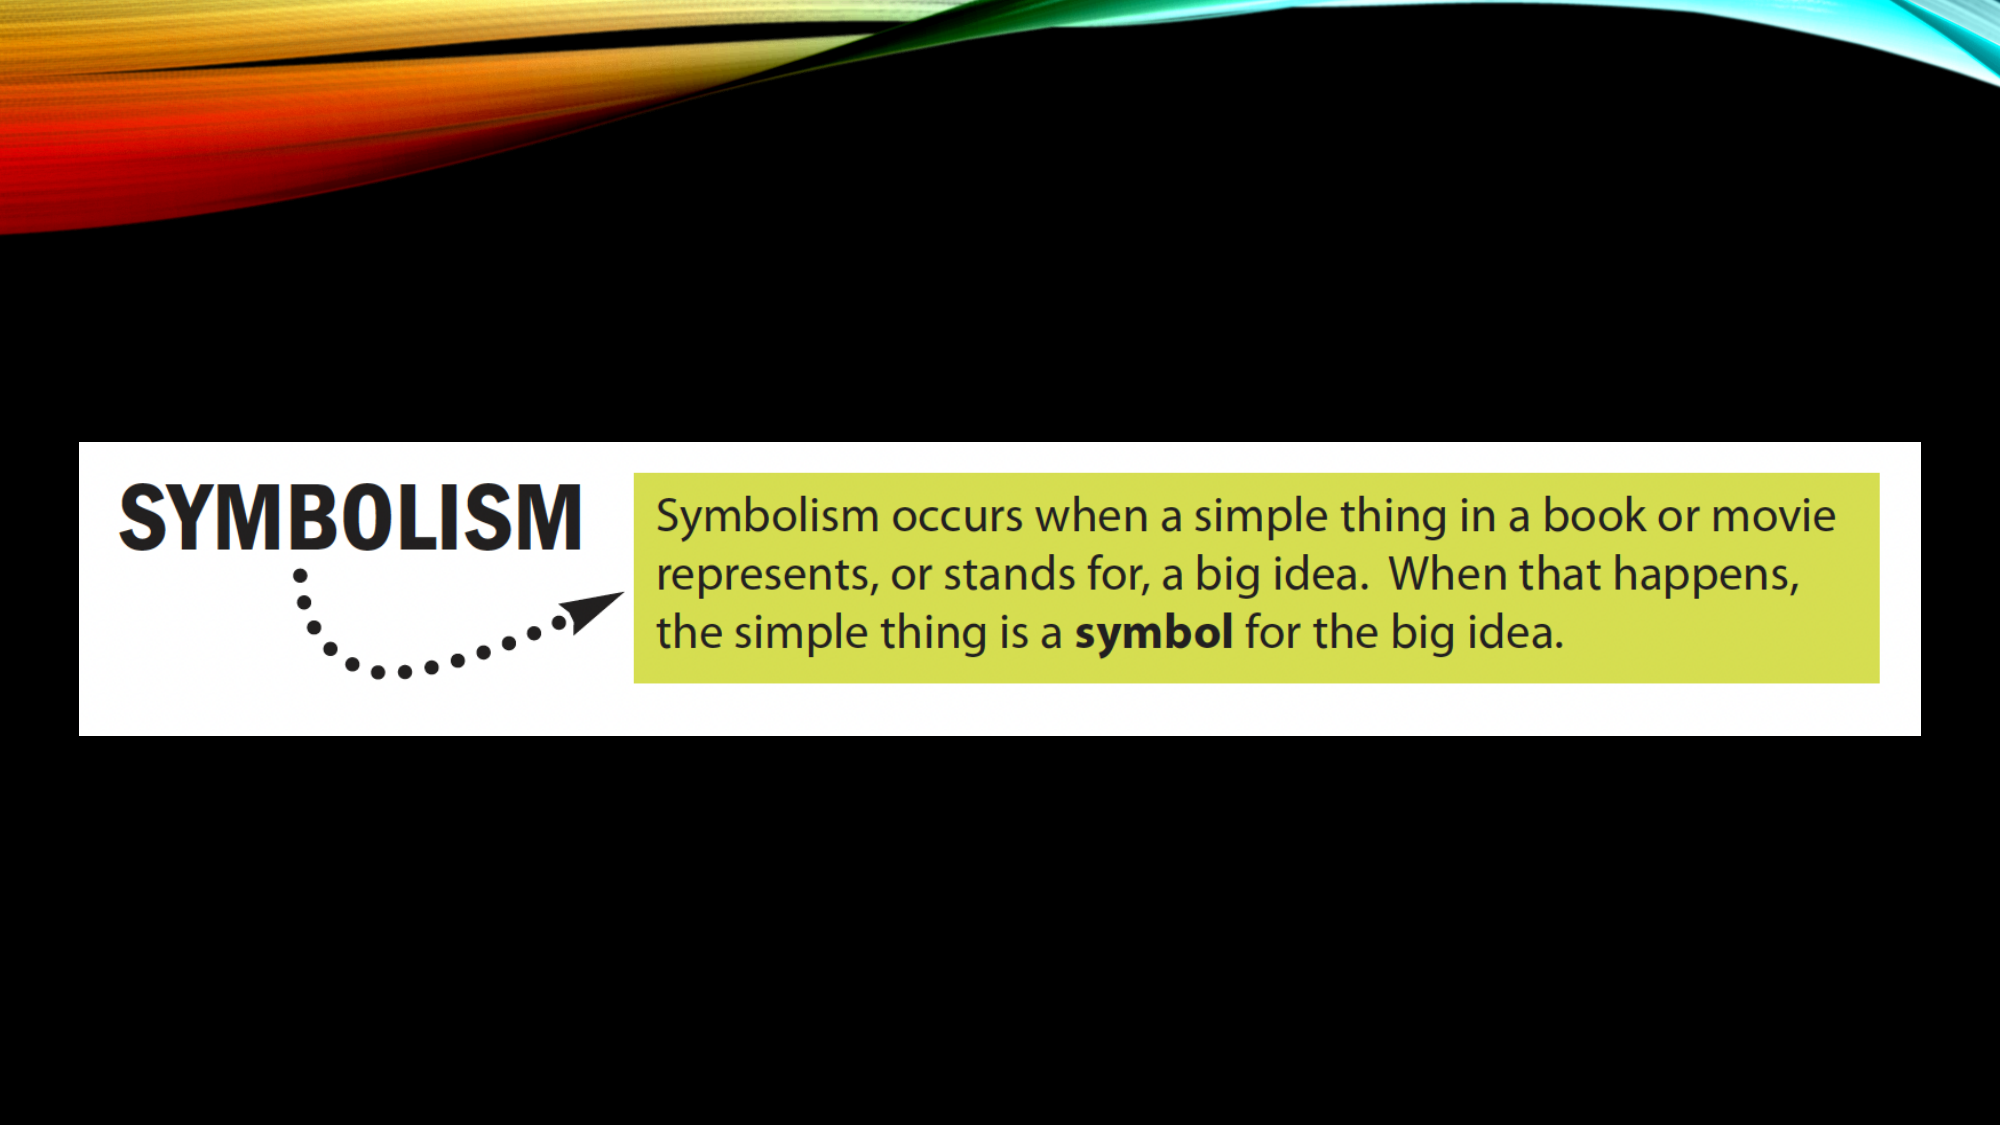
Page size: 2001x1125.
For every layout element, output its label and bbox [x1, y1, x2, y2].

picture [0, 0, 2000, 237]
picture [78, 442, 1922, 736]
